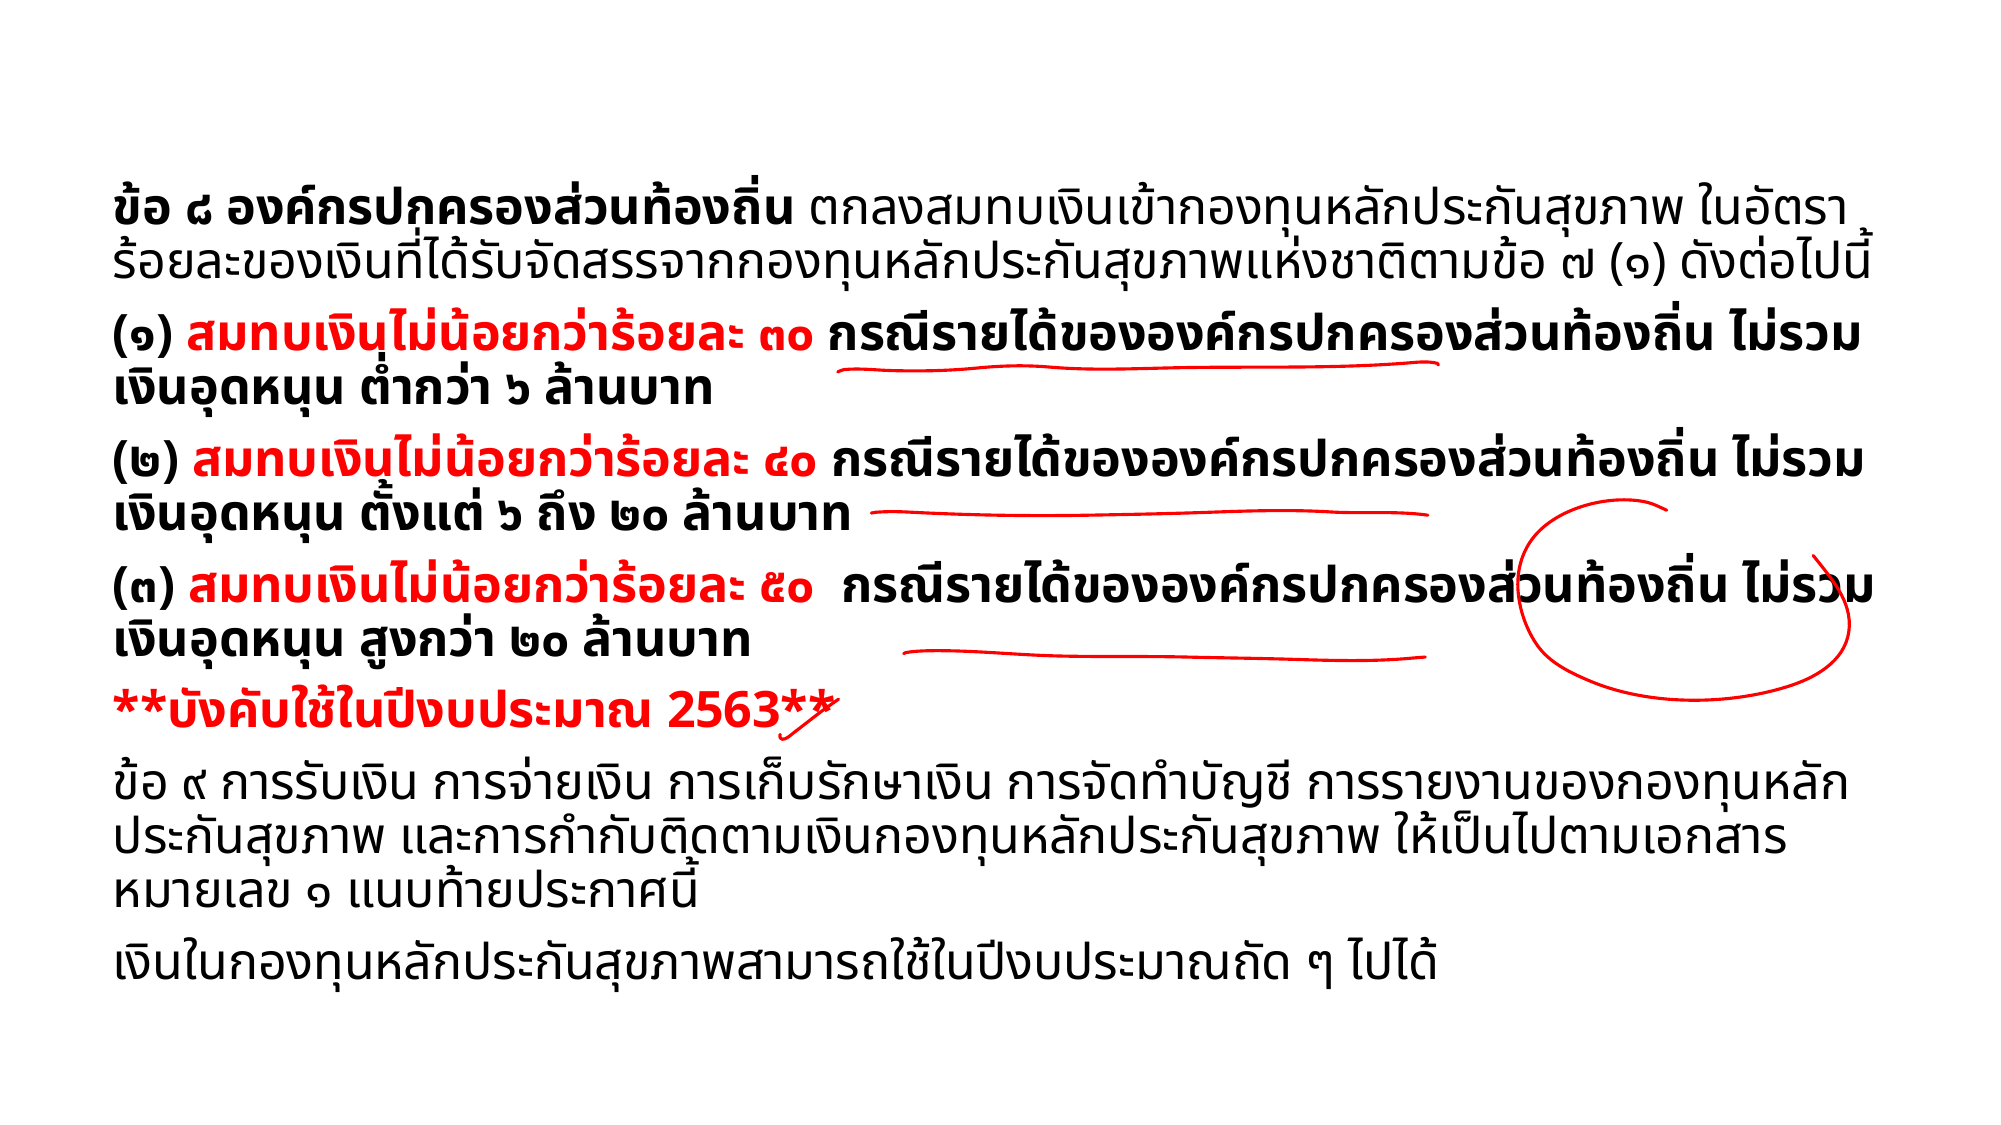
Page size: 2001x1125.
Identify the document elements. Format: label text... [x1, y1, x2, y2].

list ข้อ ๘ องค์กรปกครองส่วนท้องถิ่น ตกลงสมทบเงินเข้ากองทุนหลักประกันสุขภาพ ในอัตราร้อยละของเงินที่ได้รับจัดสรรจากกองทุนหลักประกันสุขภาพแห่งชาติตามข้อ ๗ (๑) ดังต่อไปนี้ (๑) สมทบเงินไม่น้อยกว่าร้อยละ ๓๐ กรณีรายได้ขององค์กรปกครองส่วนท้องถิ่น ไม่รวมเงินอุดหนุน ต่ำกว่า ๖ ล้านบาท (๒) สมทบเงินไม่น้อยกว่าร้อยละ ๔๐ กรณีรายได้ขององค์กรปกครองส่วนท้องถิ่น ไม่รวมเงินอุดหนุน ตั้งแต่ ๖ ถึง ๒๐ ล้านบาท (๓) สมทบเงินไม่น้อยกว่าร้อยละ ๕๐ กรณีรายได้ขององค์กรปกครองส่วนท้องถิ่น ไม่รวมเงินอุดหนุน สูงกว่า ๒๐ ล้านบาท **บังคับใช้ในปีงบประมาณ 2563** ข้อ ๙ การรับเงิน การจ่ายเงิน การเก็บรักษาเงิน การจัดทำบัญชี การรายงานของกองทุนหลักประกันสุขภาพ และการกำกับติดตามเงินกองทุนหลักประกันสุขภาพ ให้เป็นไปตามเอกสารหมายเลข ๑ แนบท้ายประกาศนี้ เงินในกองทุนหลักประกันสุขภาพสามารถใช้ในปีงบประมาณถัด ๆ ไปได้ [97, 173, 1929, 1014]
